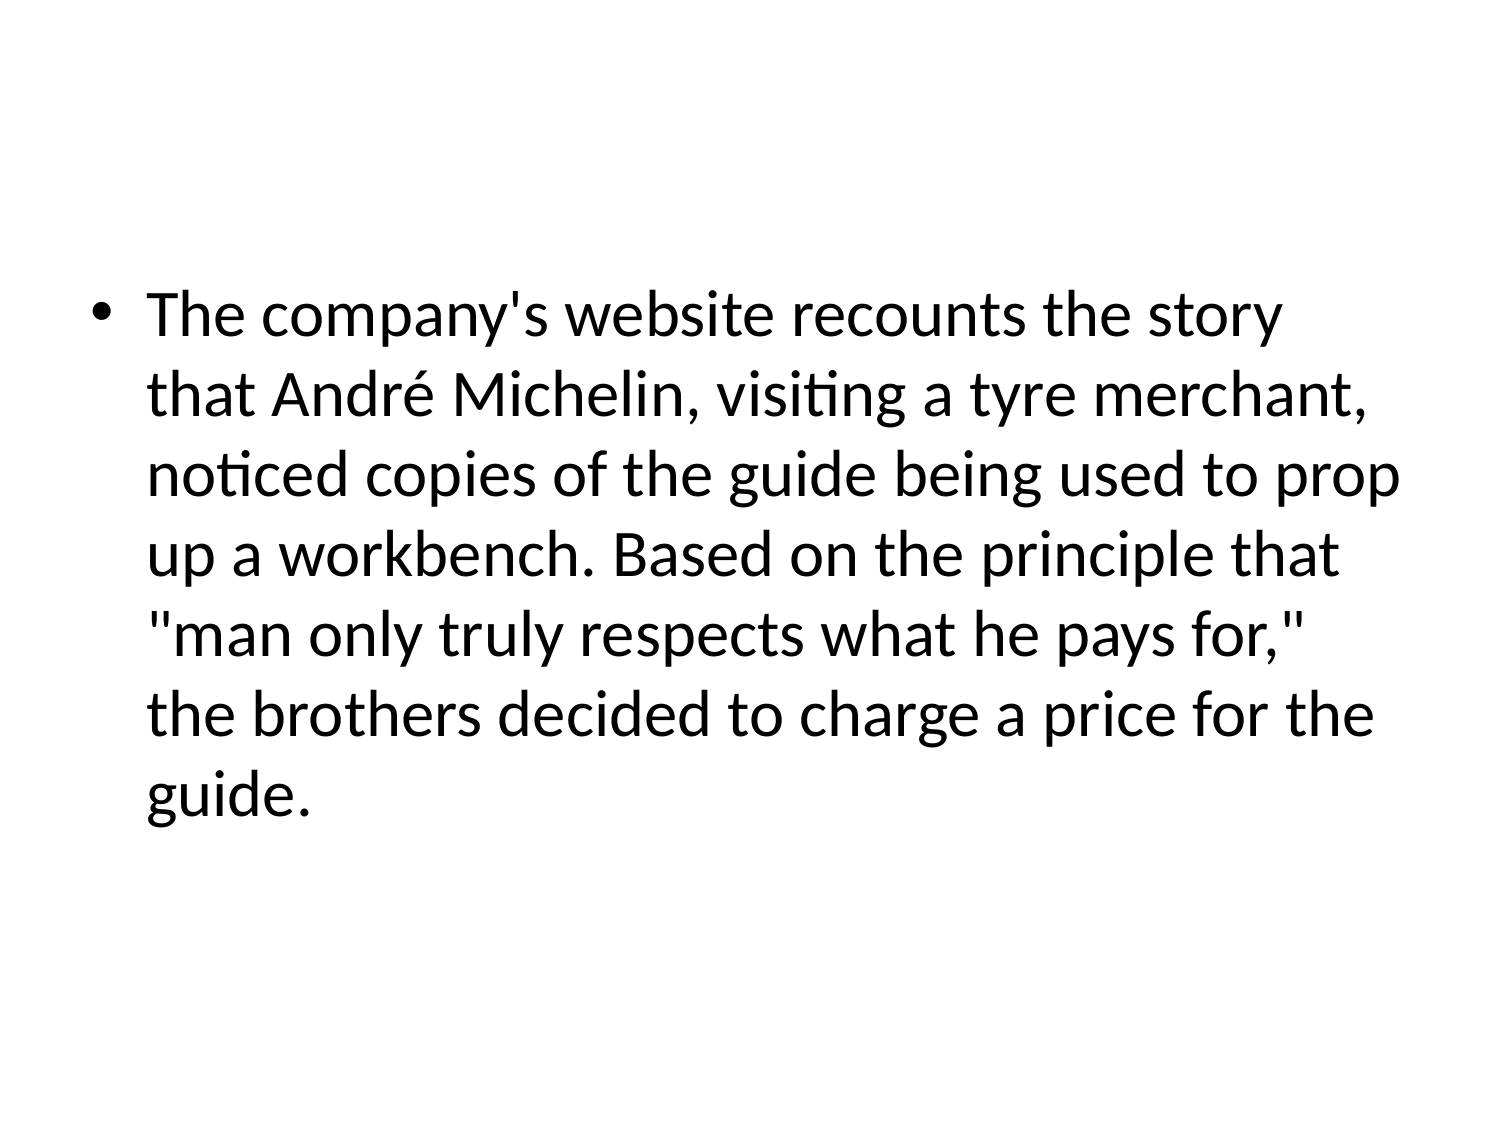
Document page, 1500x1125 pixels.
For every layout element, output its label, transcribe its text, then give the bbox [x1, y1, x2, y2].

list The company's website recounts the story that André Michelin, visiting a tyre merchant, noticed copies of the guide being used to prop up a workbench. Based on the principle that "man only truly respects what he pays for," the brothers decided to charge a price for the guide. [75, 262, 1425, 1005]
